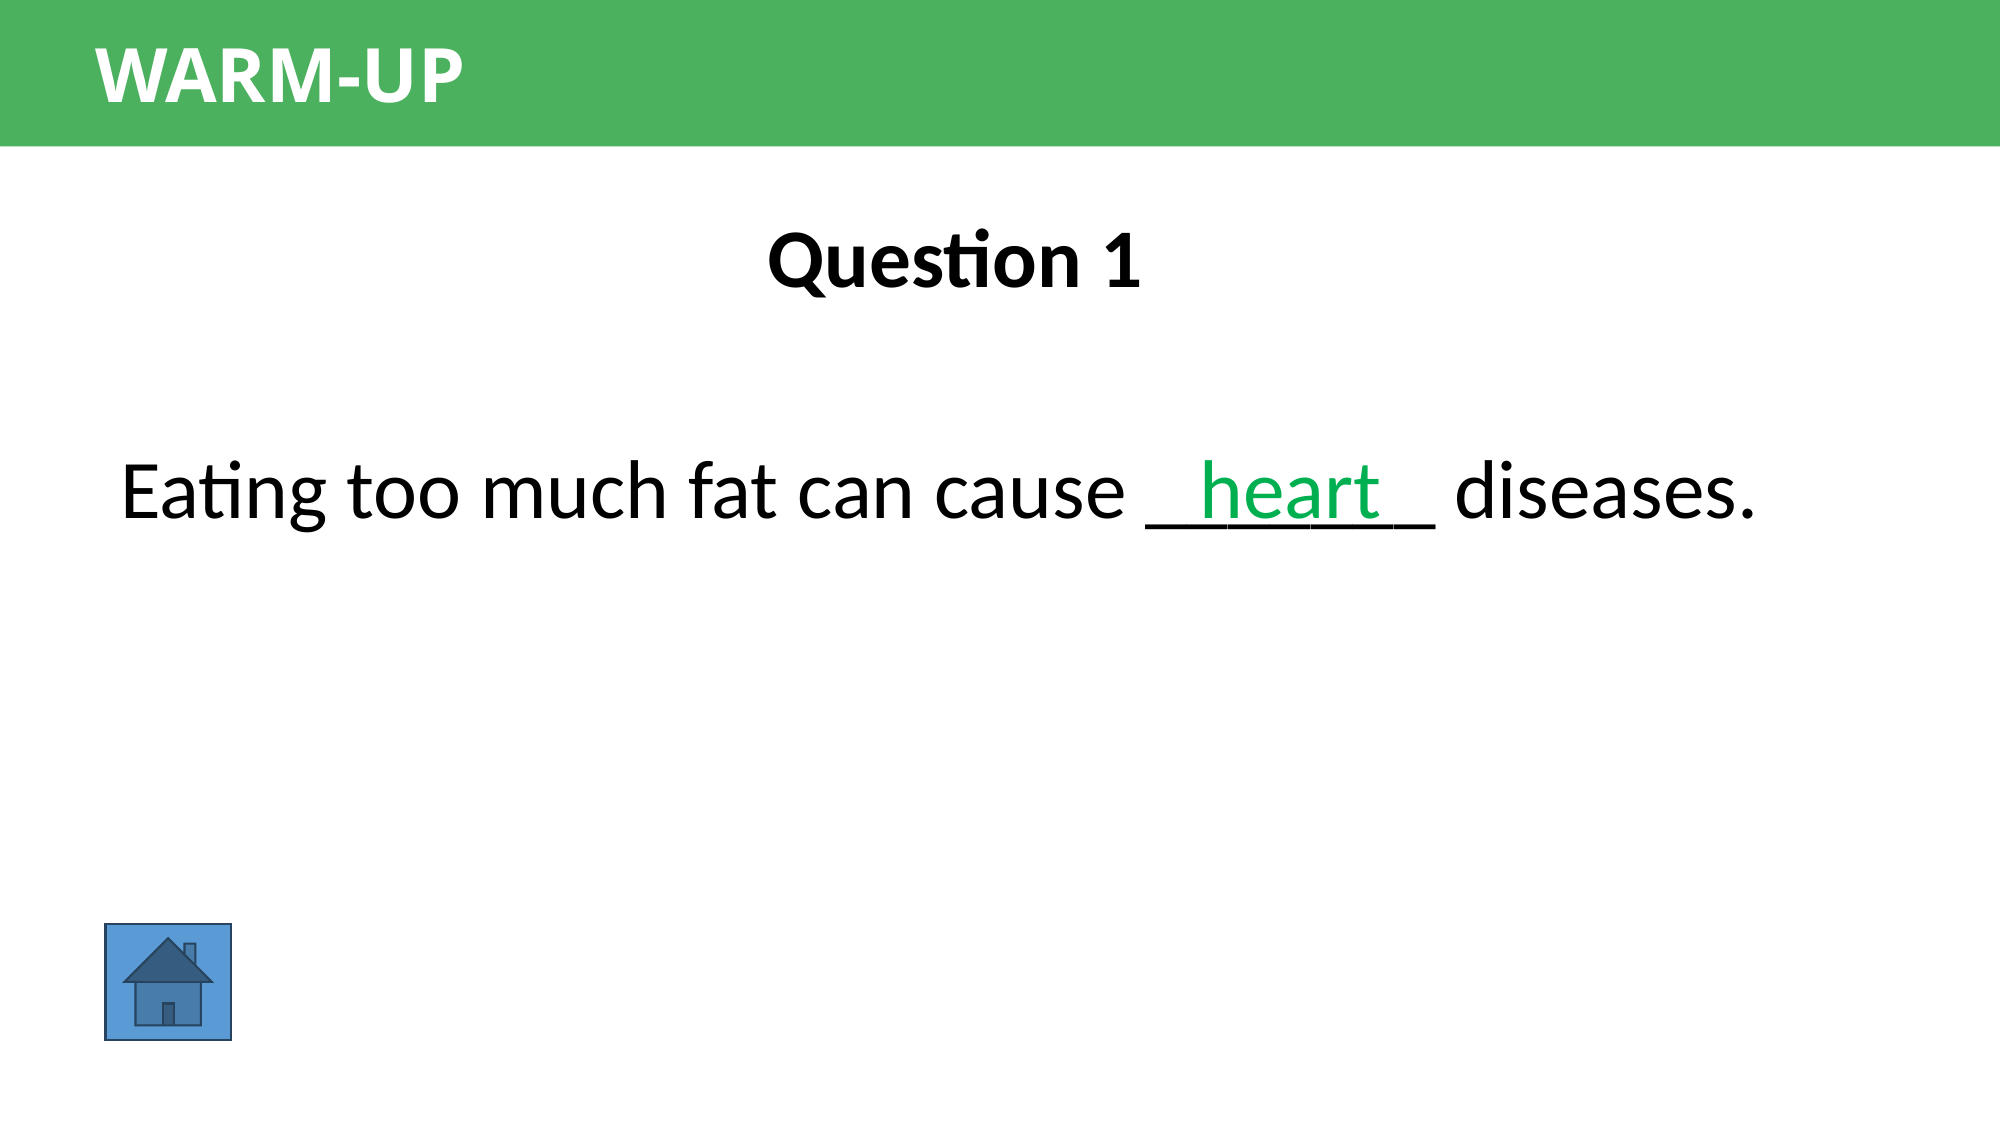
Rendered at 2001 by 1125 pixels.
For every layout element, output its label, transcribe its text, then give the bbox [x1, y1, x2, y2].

text_box Eating too much fat can cause _______ diseases. [1462, 428, 1814, 543]
text_box Eating too much fat can cause _______ diseases. [105, 428, 1184, 543]
text_box WARM-UP [81, 20, 831, 125]
text_box [0, 0, 2000, 147]
text_box [104, 923, 232, 1041]
text_box heart [1184, 428, 1462, 543]
text_box Question 1 [637, 197, 1275, 312]
